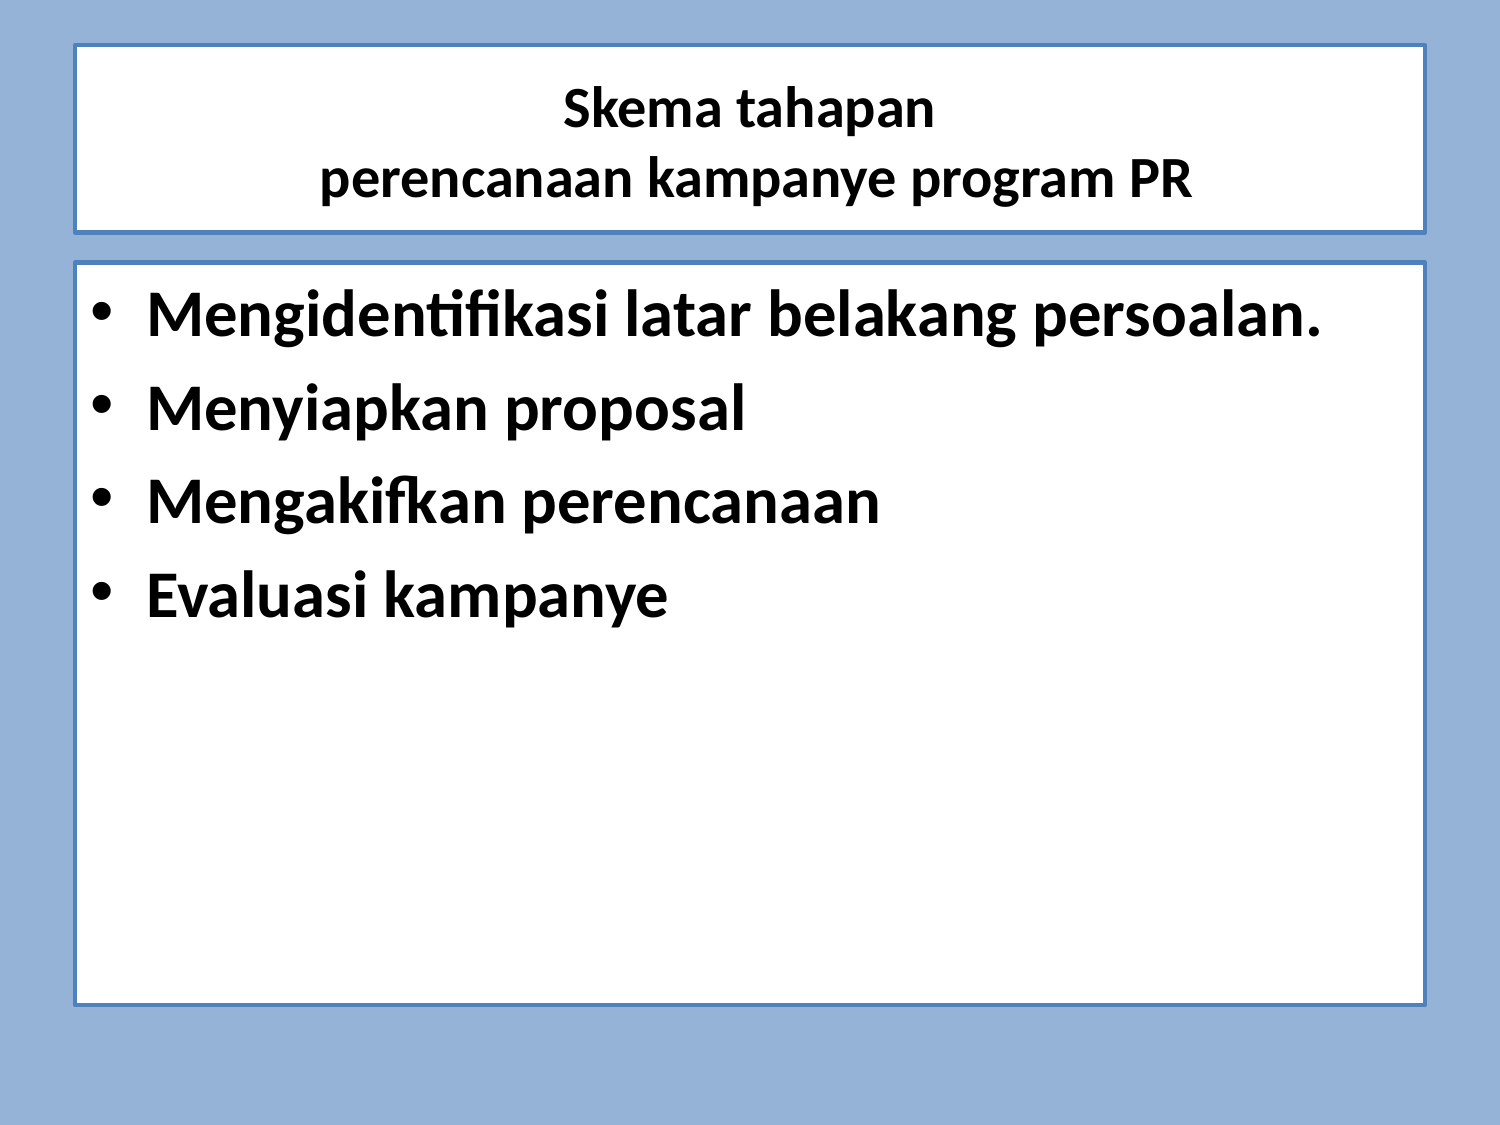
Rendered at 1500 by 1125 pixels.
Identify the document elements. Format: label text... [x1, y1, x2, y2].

list Mengidentifikasi latar belakang persoalan. Menyiapkan proposal Mengakifkan perencanaan Evaluasi kampanye [73, 260, 1427, 1007]
title Skema tahapan perencanaan kampanye program PR [73, 43, 1427, 235]
